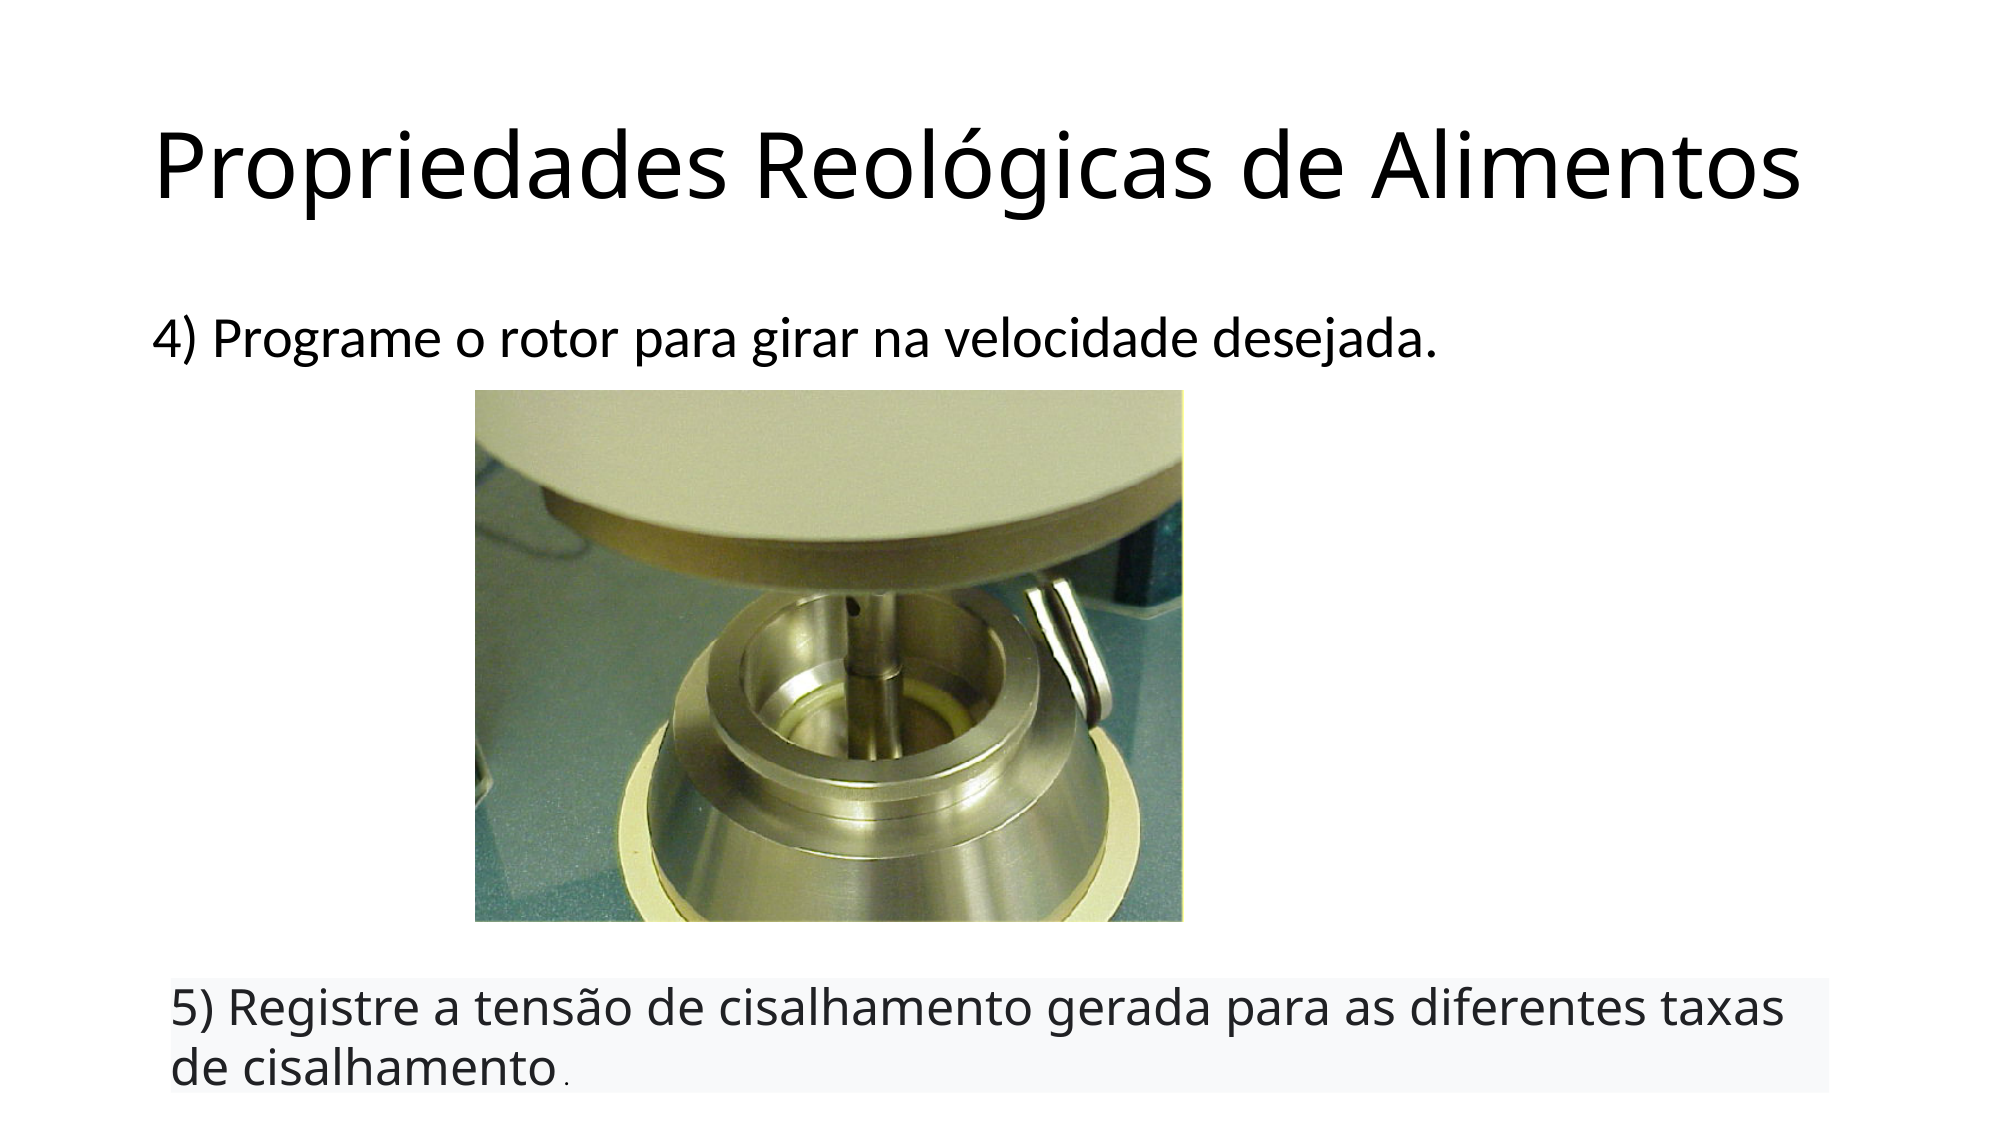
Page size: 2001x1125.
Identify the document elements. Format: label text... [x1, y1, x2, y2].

picture [475, 390, 1184, 922]
text_box 5) Registre a tensão de cisalhamento gerada para as diferentes taxas de cisalhamento . [170, 978, 1830, 1093]
list 4) Programe o rotor para girar na velocidade desejada. [137, 299, 1863, 1014]
title Propriedades Reológicas de Alimentos [137, 59, 1863, 278]
